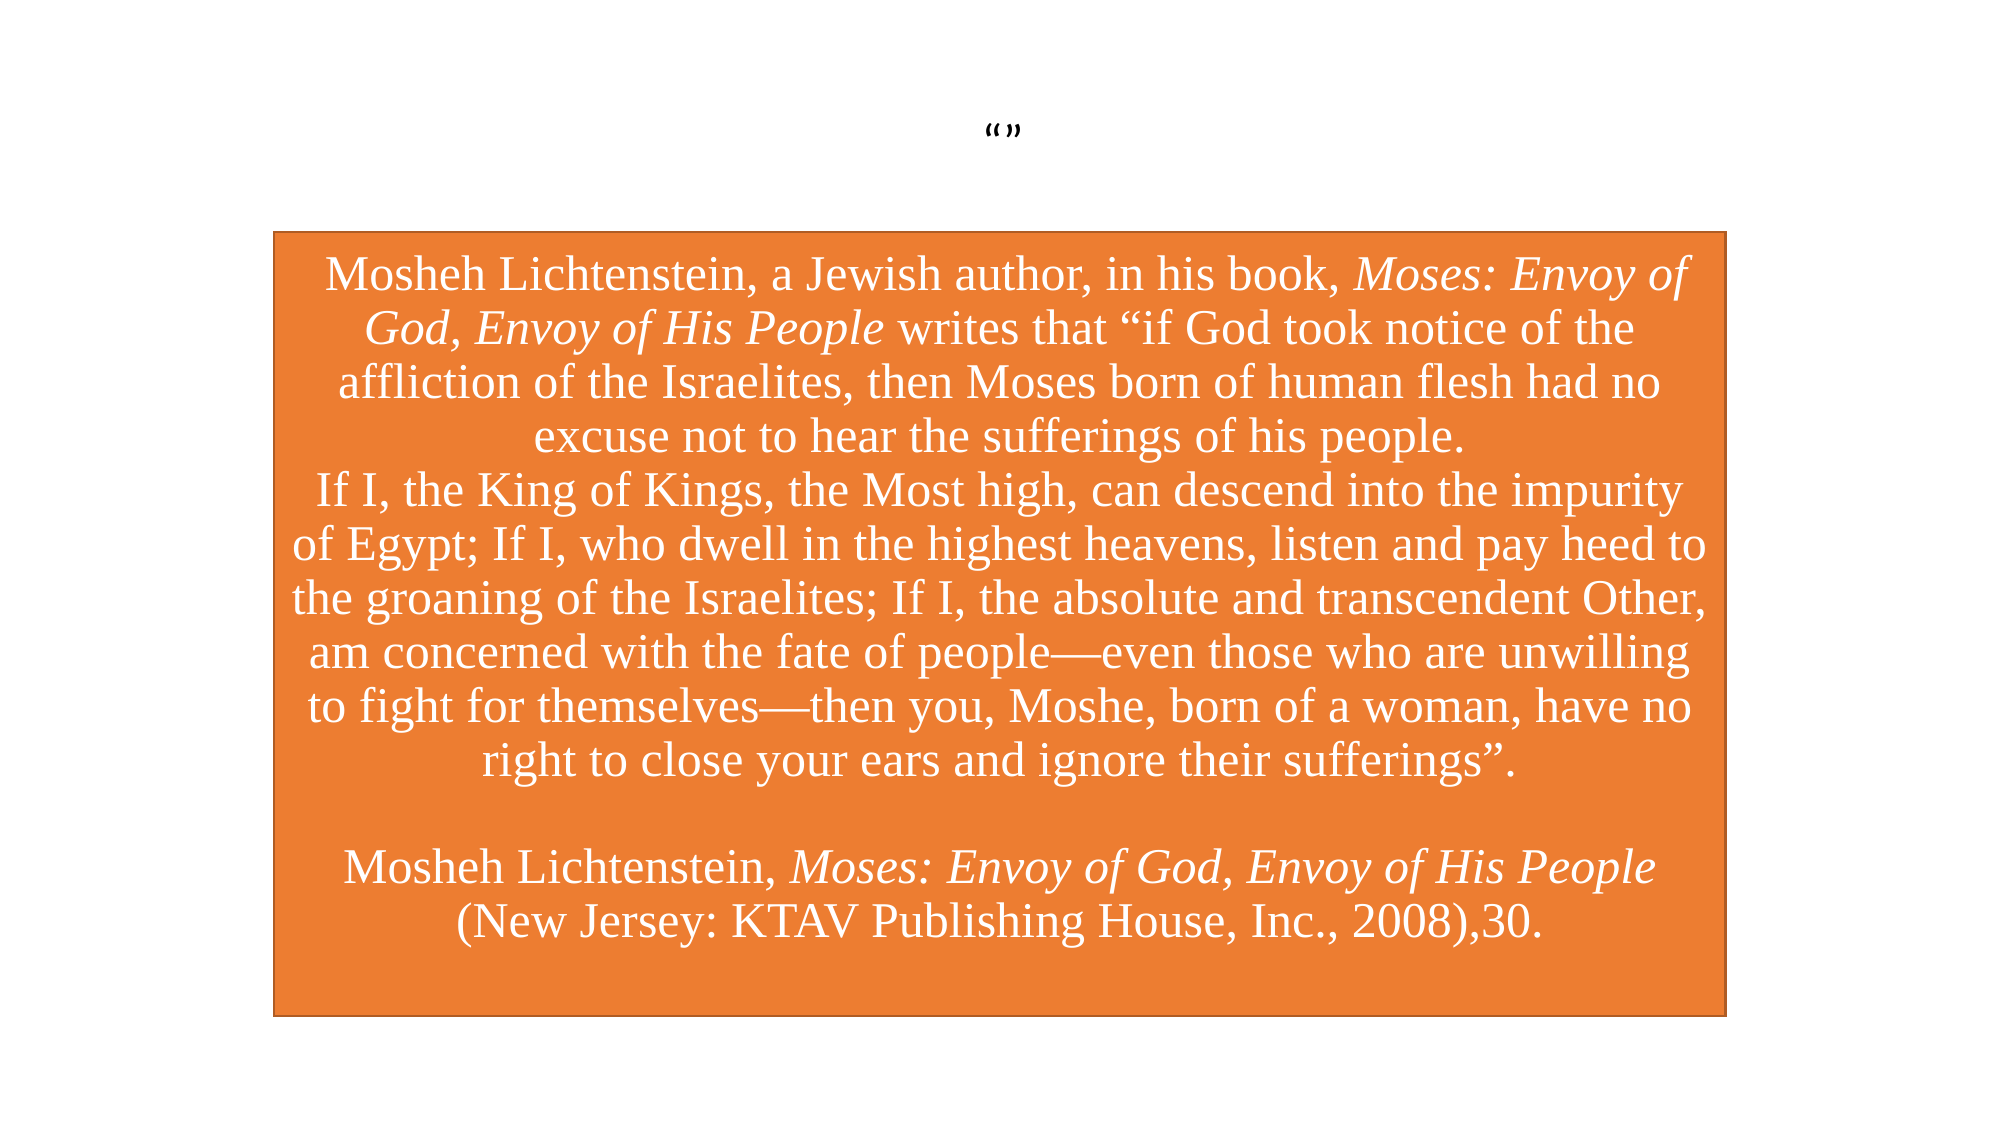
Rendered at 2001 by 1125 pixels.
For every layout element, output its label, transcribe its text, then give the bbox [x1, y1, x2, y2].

title Mosheh Lichtenstein, a Jewish author, in his book, Moses: Envoy of God, Envoy of His People writes that “if God took notice of the affliction of the Israelites, then Moses born of human flesh had no excuse not to hear the sufferings of his people. If I, the King of Kings, the Most high, can descend into the impurity of Egypt; If I, who dwell in the highest heavens, listen and pay heed to the groaning of the Israelites; If I, the absolute and transcendent Other, am concerned with the fate of people—even those who are unwilling to fight for themselves—then you, Moshe, born of a woman, have no right to close your ears and ignore their sufferings”. Mosheh Lichtenstein, Moses: Envoy of God, Envoy of His People (New Jersey: KTAV Publishing House, Inc., 2008),30. [273, 231, 1727, 1017]
subtitle “” [255, 108, 1750, 193]
